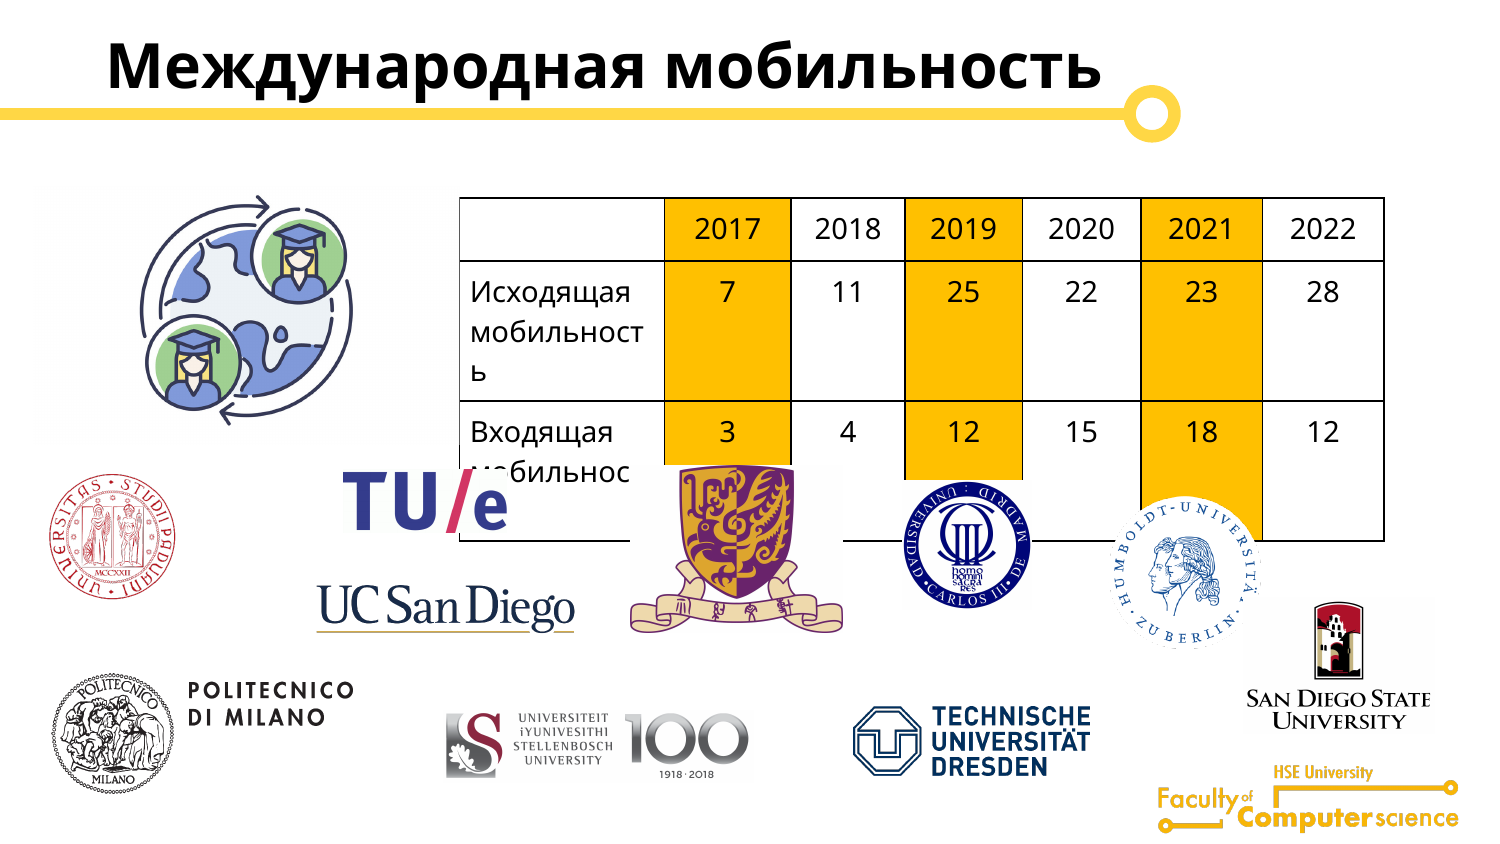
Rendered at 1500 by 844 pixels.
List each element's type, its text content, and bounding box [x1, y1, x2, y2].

picture [629, 465, 843, 633]
table_cell Входящая мобильность [460, 402, 664, 540]
picture [902, 480, 1032, 610]
picture [33, 186, 460, 445]
table_header 2019 [906, 199, 1022, 260]
table_header 2020 [1023, 199, 1140, 260]
table_header 2017 [665, 199, 790, 260]
table_cell 12 [906, 402, 1022, 478]
picture [314, 583, 576, 636]
table_header 2022 [1263, 199, 1383, 260]
table_cell 12 [1263, 402, 1383, 540]
table_cell 7 [665, 262, 790, 400]
picture [1108, 496, 1435, 734]
table_header [464, 199, 664, 260]
table_header 2021 [1142, 199, 1262, 260]
picture [443, 709, 754, 784]
table_cell 15 [1023, 402, 1140, 540]
text_box Международная мобильность [90, 18, 1199, 79]
picture [342, 469, 507, 534]
table_cell 23 [1142, 262, 1262, 400]
picture [48, 472, 176, 601]
table_cell 22 [1023, 262, 1140, 400]
table_cell 25 [906, 262, 1022, 400]
picture [1145, 752, 1473, 844]
table_header 2018 [792, 199, 904, 260]
picture [50, 672, 353, 795]
table_cell Исходящая мобильность [464, 262, 664, 400]
table_cell 18 [1142, 402, 1262, 496]
table_cell 3 [665, 402, 790, 463]
table_cell 4 [792, 402, 904, 540]
picture [853, 706, 1091, 776]
table_cell 11 [792, 262, 904, 400]
text_box [1129, 91, 1175, 137]
table_cell 28 [1263, 262, 1383, 400]
